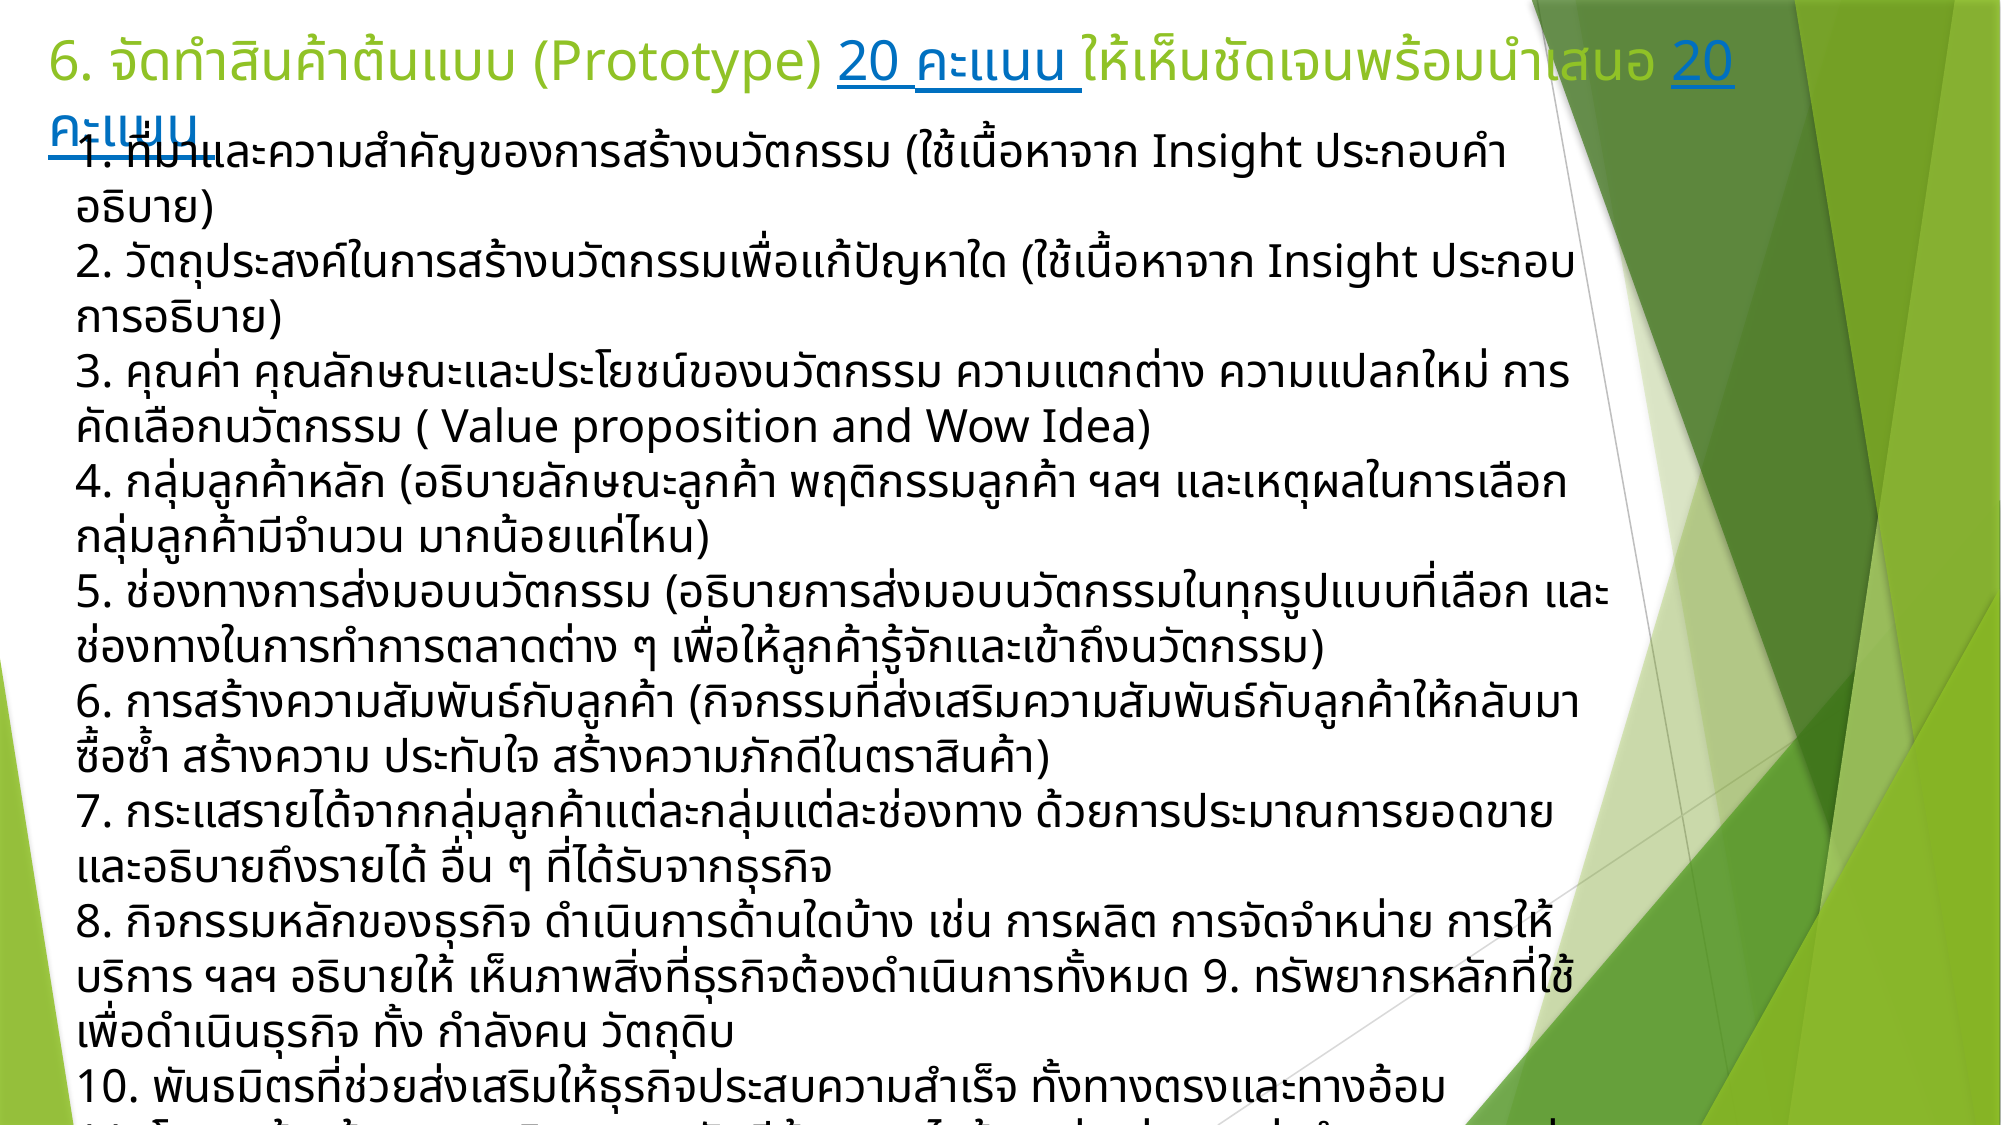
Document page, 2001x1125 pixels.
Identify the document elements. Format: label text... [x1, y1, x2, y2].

text_box 1. ที่มาและความสำคัญของการสร้างนวัตกรรม (ใช้เนื้อหาจาก Insight ประกอบคำอธิบาย) 2. วัตถุประสงค์ในการสร้างนวัตกรรมเพื่อแก้ปัญหาใด (ใช้เนื้อหาจาก Insight ประกอบการอธิบาย) 3. คุณค่า คุณลักษณะและประโยชน์ของนวัตกรรม ความแตกต่าง ความแปลกใหม่ การคัดเลือกนวัตกรรม ( Value proposition and Wow Idea) 4. กลุ่มลูกค้าหลัก (อธิบายลักษณะลูกค้า พฤติกรรมลูกค้า ฯลฯ และเหตุผลในการเลือกกลุ่มลูกค้ามีจำนวน มากน้อยแค่ไหน) 5. ช่องทางการส่งมอบนวัตกรรม (อธิบายการส่งมอบนวัตกรรมในทุกรูปแบบที่เลือก และช่องทางในการทำการตลาดต่าง ๆ เพื่อให้ลูกค้ารู้จักและเข้าถึงนวัตกรรม) 6. การสร้างความสัมพันธ์กับลูกค้า (กิจกรรมที่ส่งเสริมความสัมพันธ์กับลูกค้าให้กลับมาซื้อซ้ำ สร้างความ ประทับใจ สร้างความภักดีในตราสินค้า) 7. กระแสรายได้จากกลุ่มลูกค้าแต่ละกลุ่มแต่ละช่องทาง ด้วยการประมาณการยอดขาย และอธิบายถึงรายได้ อื่น ๆ ที่ได้รับจากธุรกิจ 8. กิจกรรมหลักของธุรกิจ ดำเนินการด้านใดบ้าง เช่น การผลิต การจัดจำหน่าย การให้บริการ ฯลฯ อธิบายให้ เห็นภาพสิ่งที่ธุรกิจต้องดำเนินการทั้งหมด 9. ทรัพยากรหลักที่ใช้เพื่อดำเนินธุรกิจ ทั้ง กำลังคน วัตถุดิบ 10. พันธมิตรที่ช่วยส่งเสริมให้ธุรกิจประสบความสำเร็จ ทั้งทางตรงและทางอ้อม 11. โครงสร้างต้นทุนจากกิจกรรมหลักมีต้นทุนอะไรบ้าง เช่น ค่าแรง ค่าทำการตลาด ค่าเช่าและค่าใช้จ่ายใน การดำเนินงานอื่นที่เกี่ยวข้อง 12. วิเคราะห์ SWOT ของธุรกิจ (จุดอ่อน จุดแข็ง โอกาส อุปสรรค) ของธุรกิจ และกลยุทธ์ในการดำเนินธุรกิจ [60, 114, 1640, 1125]
title 6. จัดทำสินค้าต้นแบบ (Prototype) 20 คะแนน ให้เห็นชัดเจนพร้อมนำเสนอ 20 คะแนน [33, 17, 1751, 234]
